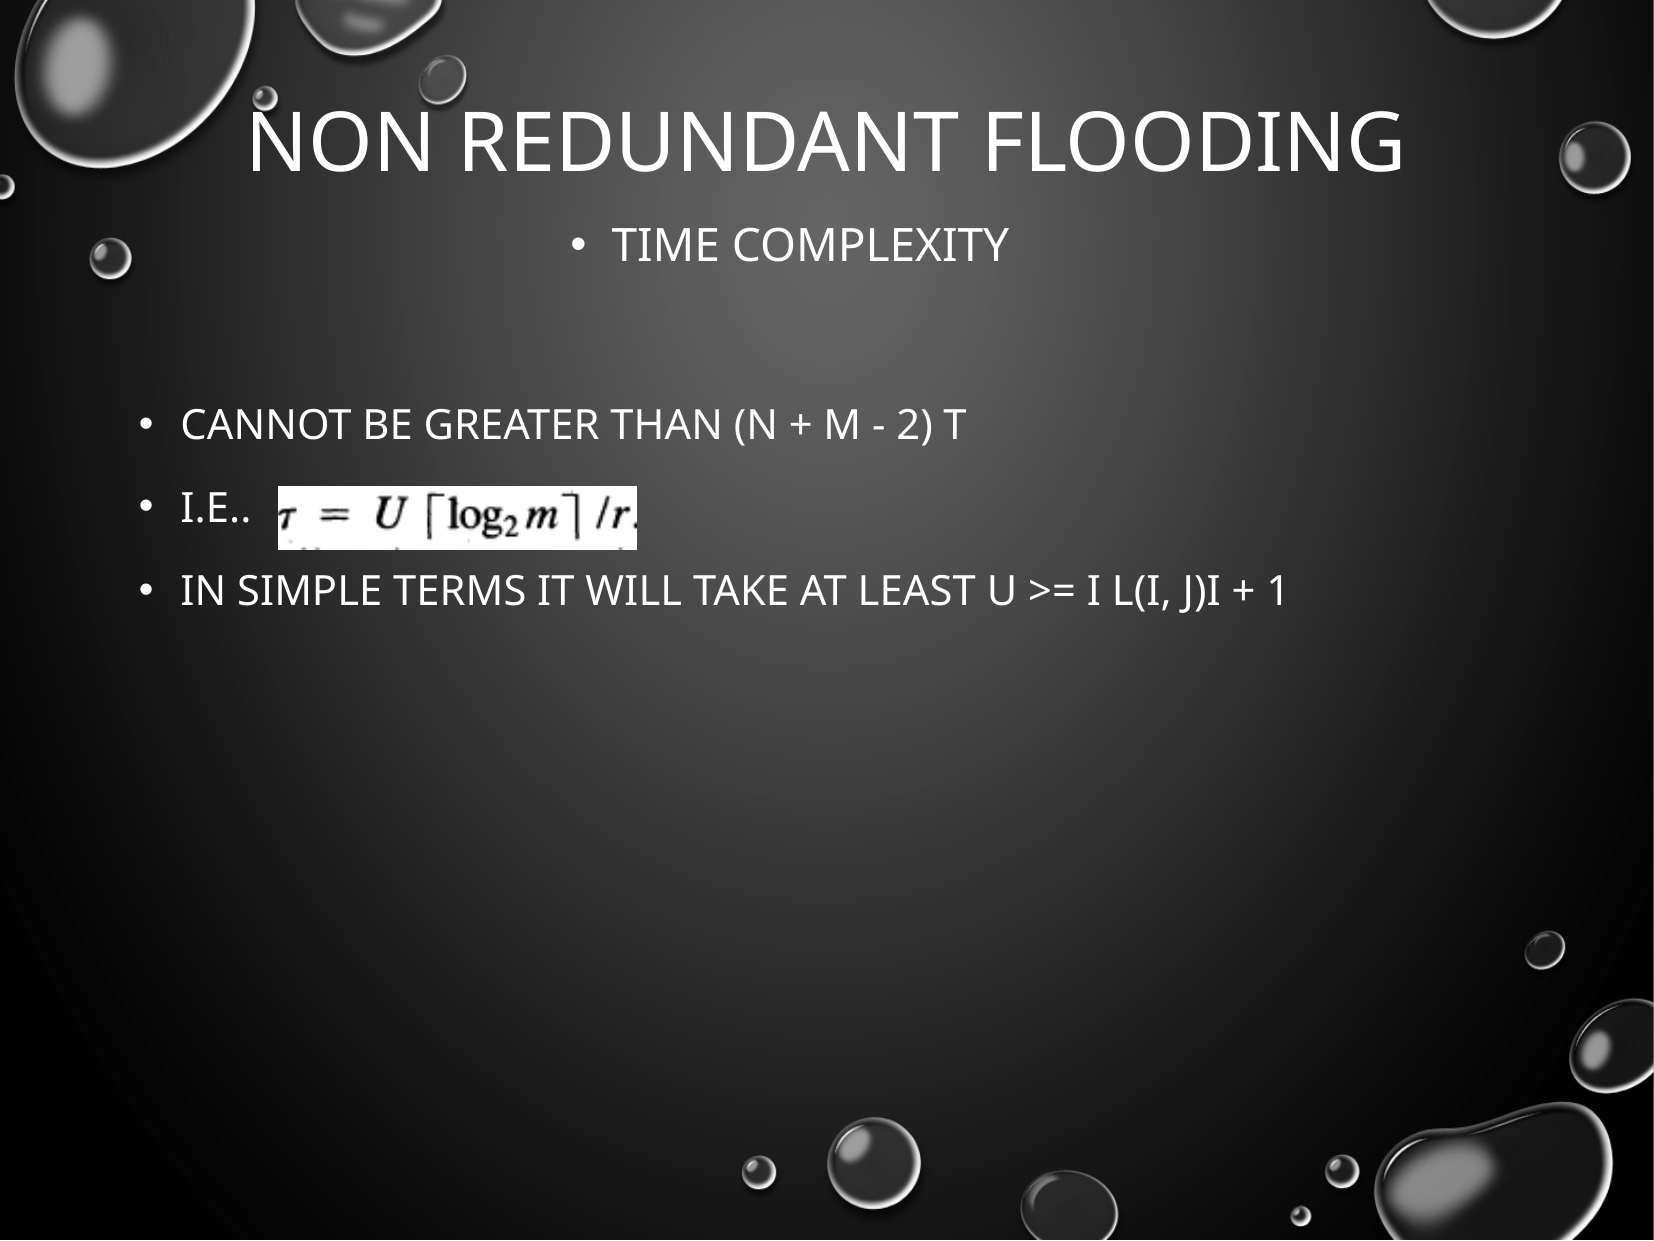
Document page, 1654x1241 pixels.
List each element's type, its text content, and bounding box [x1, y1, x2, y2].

list Time Complexity [86, 197, 1493, 289]
title NON REDUNDANT FLOODING [123, 0, 1530, 289]
text_box Cannot be greater than (n + m - 2) T I.e.. In simple terms it will take at least U >= I L(i, j)I + 1 [124, 380, 1530, 1000]
picture [0, 0, 1654, 1240]
